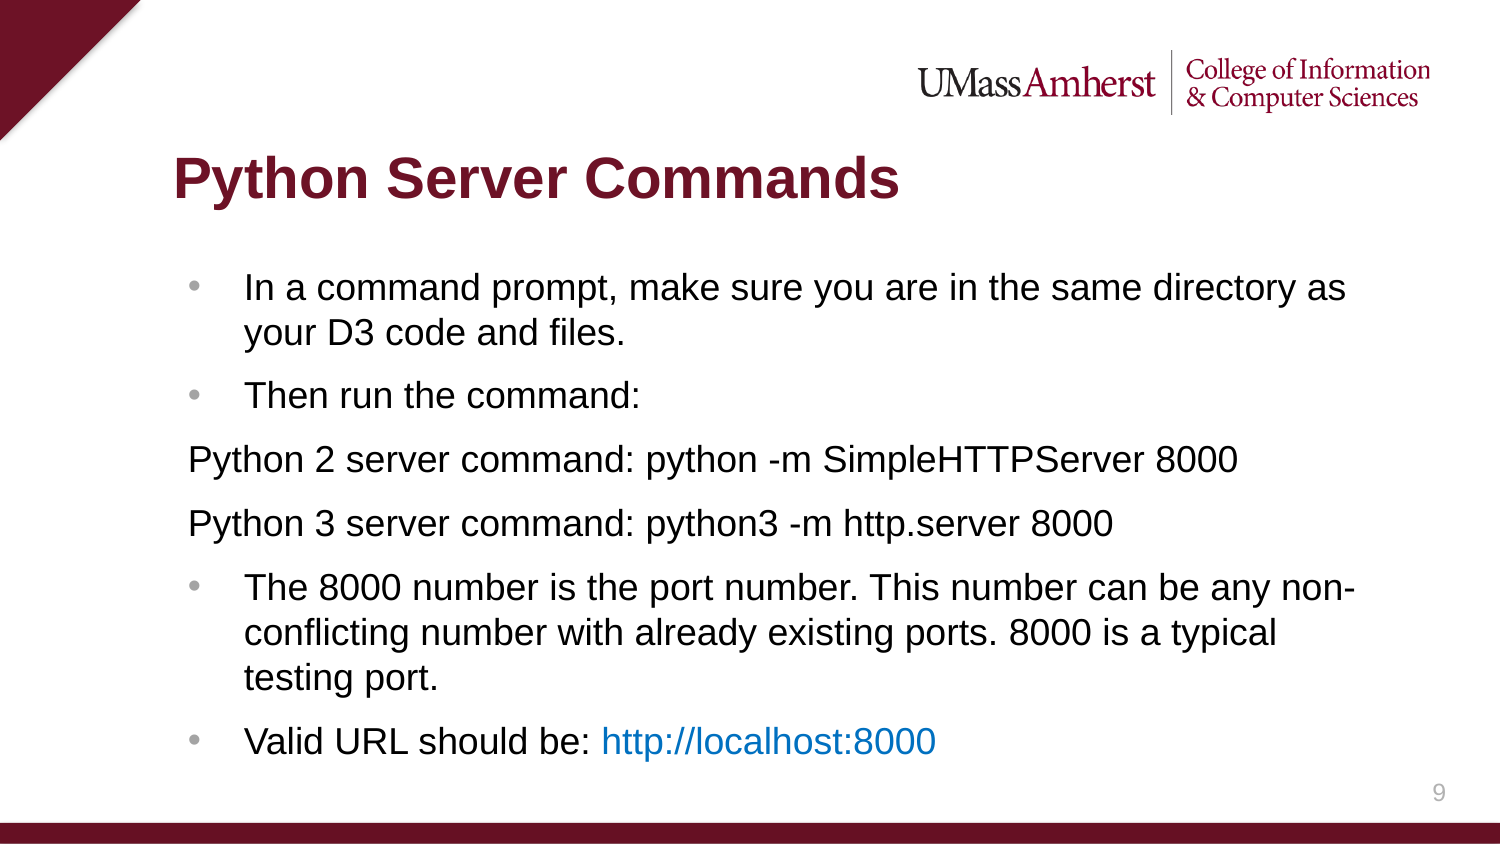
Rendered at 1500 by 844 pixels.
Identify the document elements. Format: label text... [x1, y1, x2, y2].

list In a command prompt, make sure you are in the same directory as your D3 code and files. Then run the command: Python 2 server command: python -m SimpleHTTPServer 8000 Python 3 server command: python3 -m http.server 8000 The 8000 number is the port number. This number can be any non-conflicting number with already existing ports. 8000 is a typical testing port. Valid URL should be: http://localhost:8000 [173, 255, 1400, 803]
slide_number 8 [1111, 769, 1462, 815]
list Python Server Commands [173, 99, 1200, 211]
